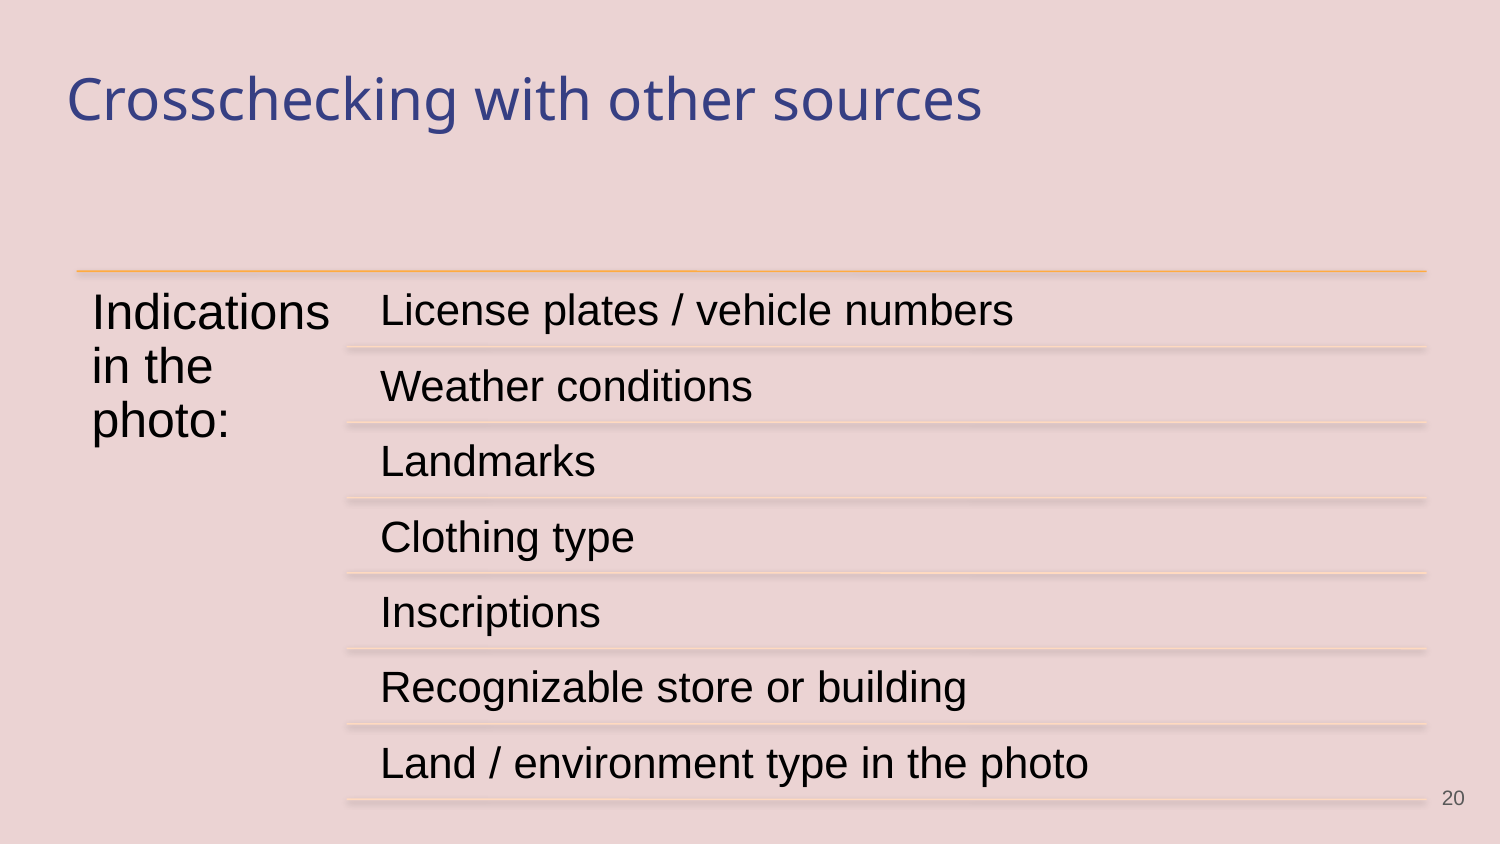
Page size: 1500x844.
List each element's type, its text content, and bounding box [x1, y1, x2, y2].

slide_number 20 [1389, 764, 1480, 830]
title Crosschecking with other sources [51, 55, 1168, 150]
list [76, 270, 1427, 804]
